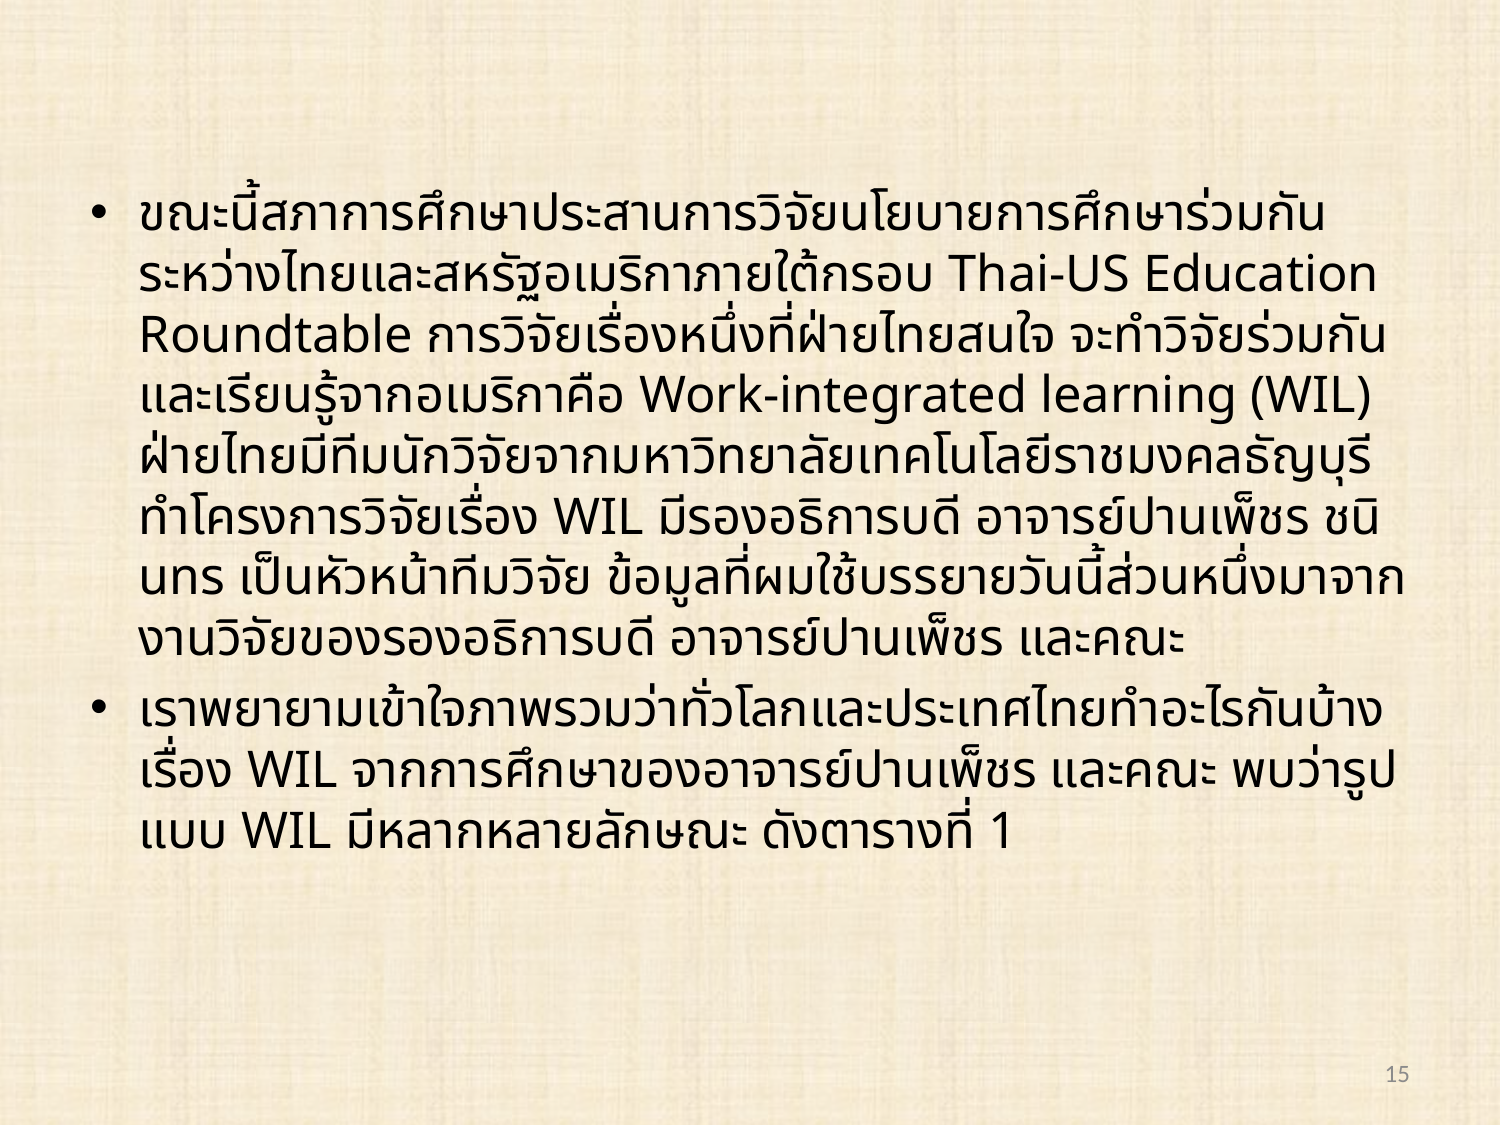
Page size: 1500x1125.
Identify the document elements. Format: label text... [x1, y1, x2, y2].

slide_number 15 [1074, 1042, 1425, 1103]
list ขณะนี้สภาการศึกษาประสานการวิจัยนโยบายการศึกษาร่วมกันระหว่างไทยและสหรัฐอเมริกาภายใต้กรอบ Thai-US Education Roundtable การวิจัยเรื่องหนึ่งที่ฝ่ายไทยสนใจ จะทำวิจัยร่วมกันและเรียนรู้จากอเมริกาคือ Work-integrated learning (WIL) ฝ่ายไทยมีทีมนักวิจัยจากมหาวิทยาลัยเทคโนโลยีราชมงคลธัญบุรี ทำโครงการวิจัยเรื่อง WIL มีรองอธิการบดี อาจารย์ปานเพ็ชร ชนินทร เป็นหัวหน้าทีมวิจัย ข้อมูลที่ผมใช้บรรยายวันนี้ส่วนหนึ่งมาจากงานวิจัยของรองอธิการบดี อาจารย์ปานเพ็ชร และคณะ เราพยายามเข้าใจภาพรวมว่าทั่วโลกและประเทศไทยทำอะไรกันบ้างเรื่อง WIL จากการศึกษาของอาจารย์ปานเพ็ชร และคณะ พบว่ารูปแบบ WIL มีหลากหลายลักษณะ ดังตารางที่ 1 [75, 172, 1425, 916]
